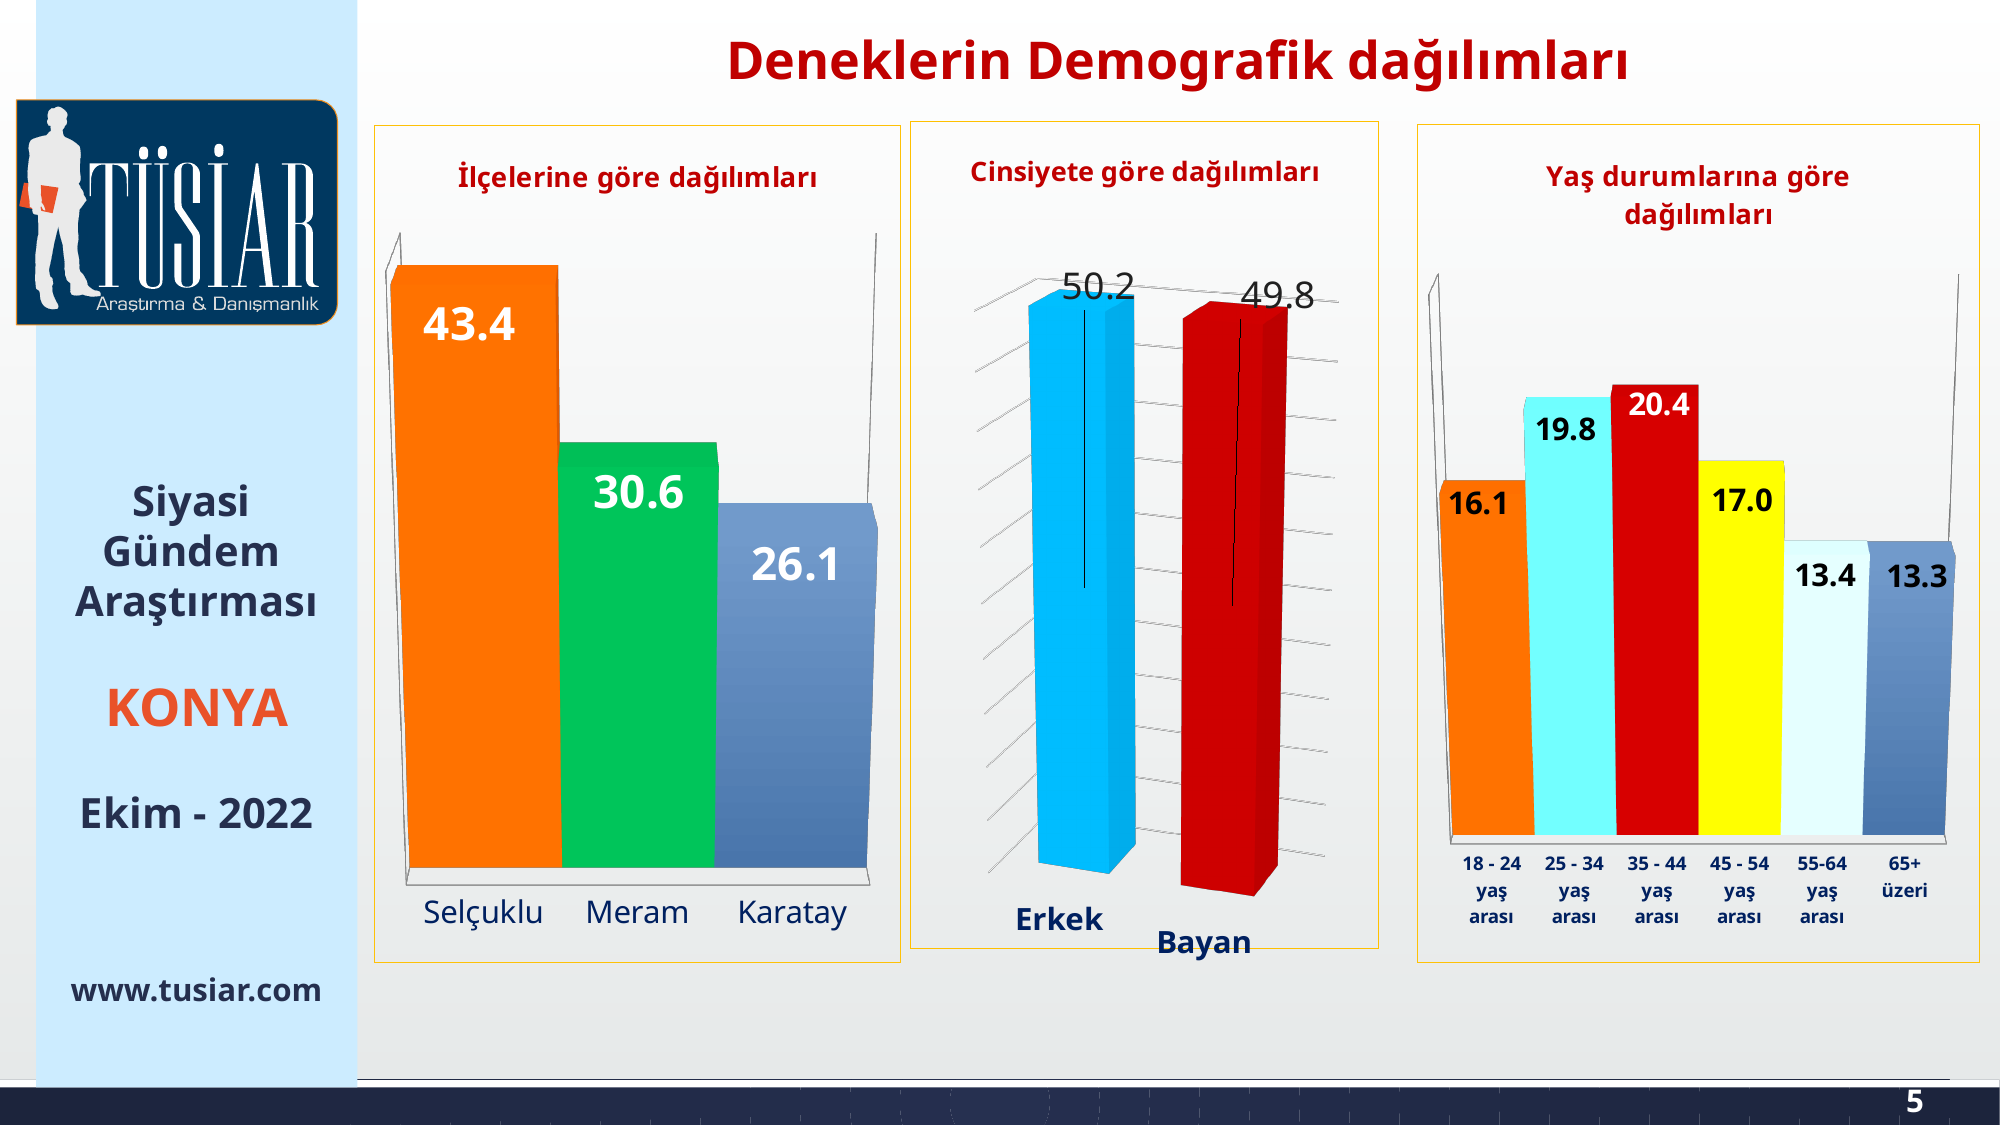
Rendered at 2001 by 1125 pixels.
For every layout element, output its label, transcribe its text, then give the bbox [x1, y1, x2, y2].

chart [1417, 124, 1980, 963]
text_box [18, 106, 320, 313]
text_box www.tusiar.com [36, 962, 358, 1015]
chart [910, 121, 1379, 963]
text_box [35, 0, 358, 1088]
text_box Deneklerin Demografik dağılımları [358, 20, 2000, 98]
text_box Siyasi Gündem Araştırması KONYA Ekim - 2022 [36, 467, 358, 850]
text_box [15, 99, 339, 326]
chart [374, 125, 901, 963]
slide_number 5 [1850, 1074, 1980, 1125]
